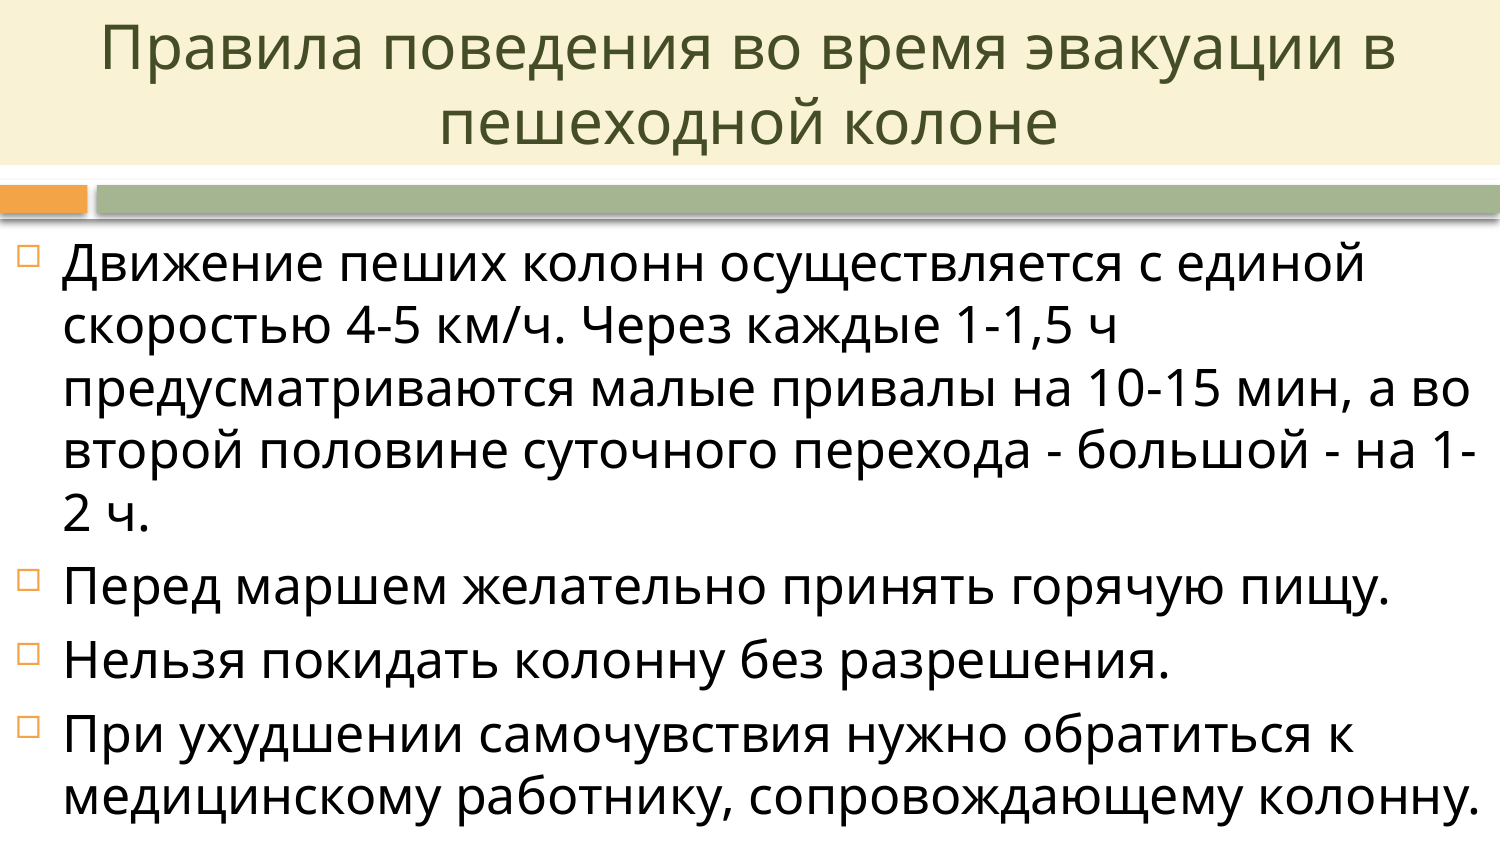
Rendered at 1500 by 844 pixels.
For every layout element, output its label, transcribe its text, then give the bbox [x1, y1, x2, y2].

title Правила поведения во время эвакуации в пешеходной колоне [0, 0, 1500, 165]
list Движение пеших колонн осуществляется с единой скоростью 4-5 км/ч. Через каждые 1-1,5 ч предусматриваются малые привалы на 10-15 мин, а во второй половине суточного перехода - большой - на 1-2 ч. Перед маршем желательно принять горячую пищу. Нельзя покидать колонну без разрешения. При ухудшении самочувствия нужно обратиться к медицинскому работнику, сопровождающему колонну. [0, 221, 1500, 844]
